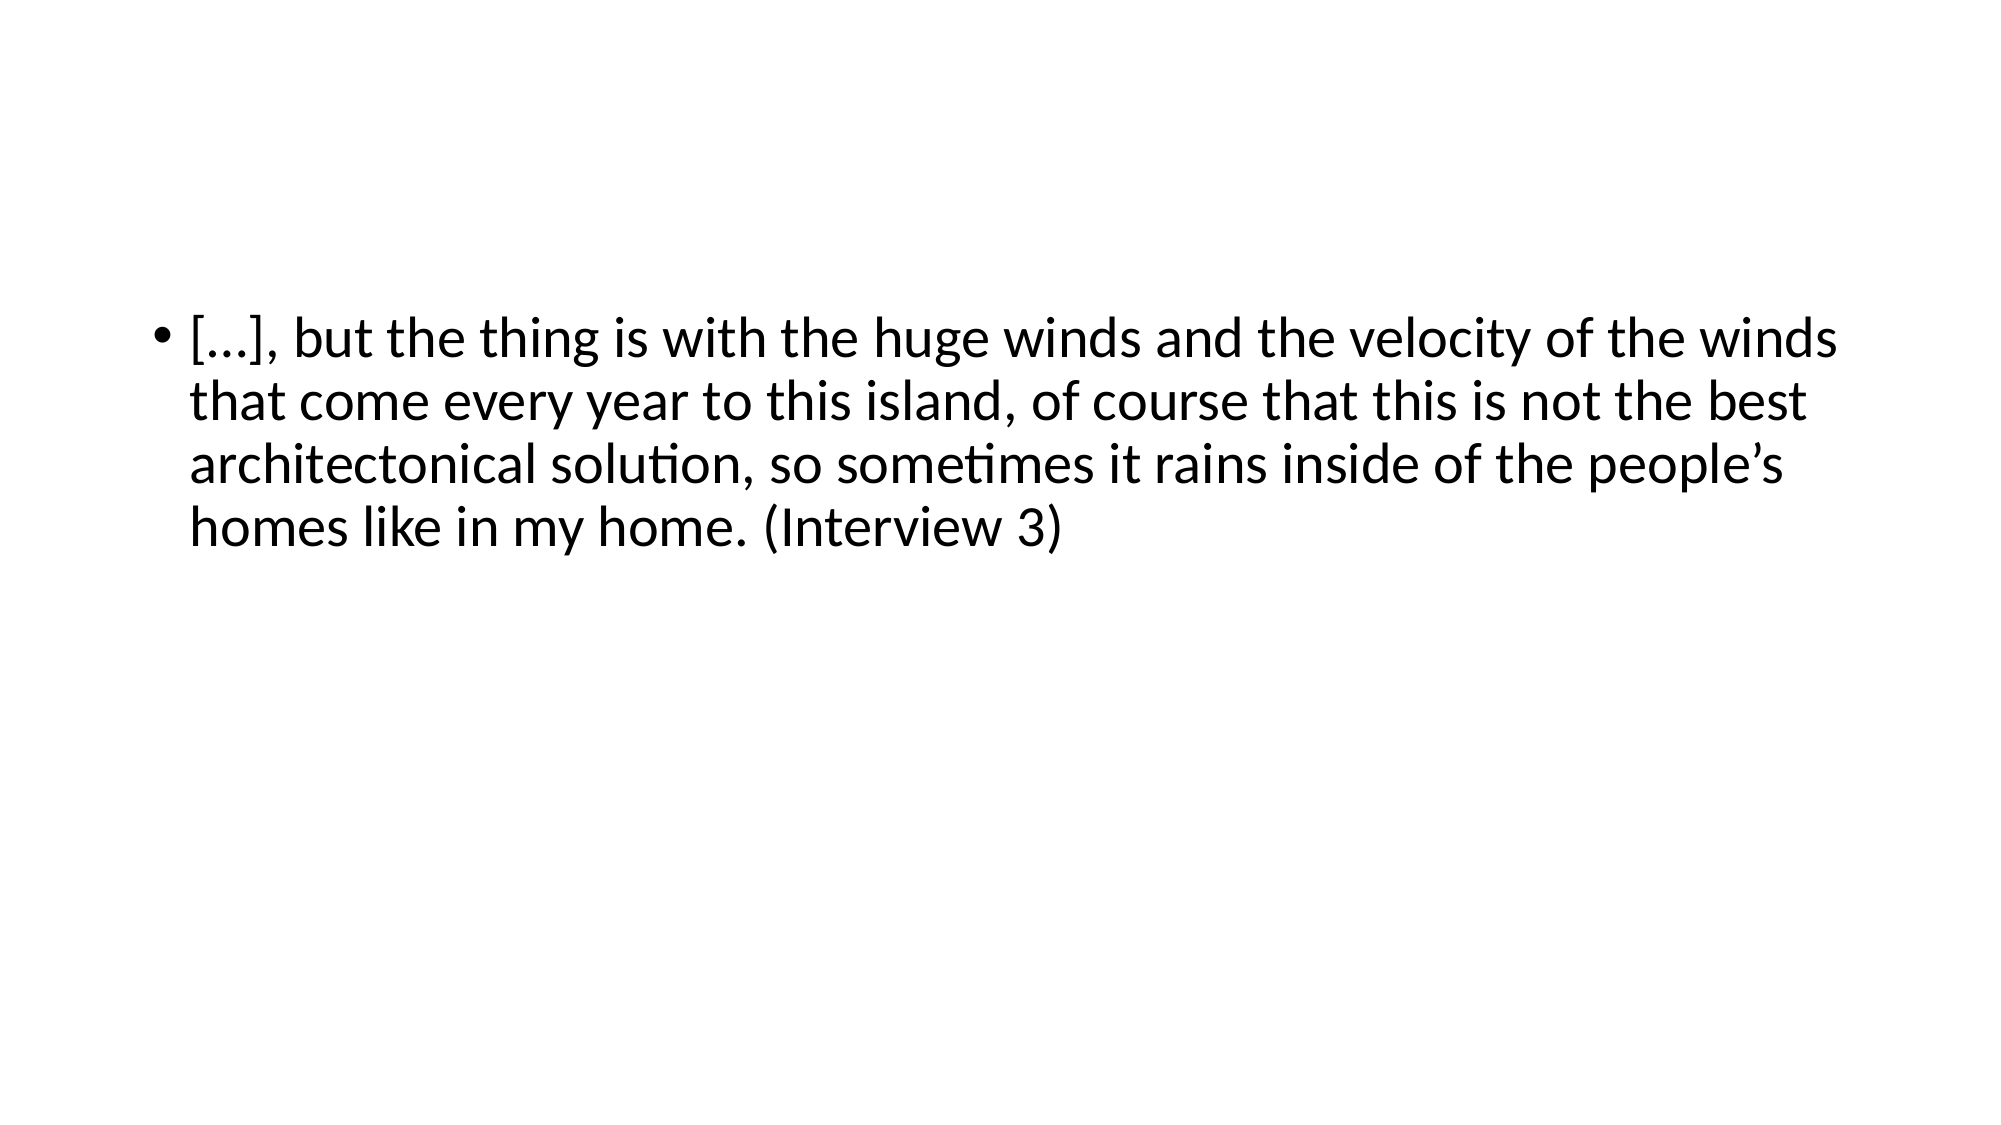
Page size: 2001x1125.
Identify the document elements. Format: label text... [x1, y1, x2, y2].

list […], but the thing is with the huge winds and the velocity of the winds that come every year to this island, of course that this is not the best architectonical solution, so sometimes it rains inside of the people’s homes like in my home. (Interview 3) [137, 299, 1863, 1014]
